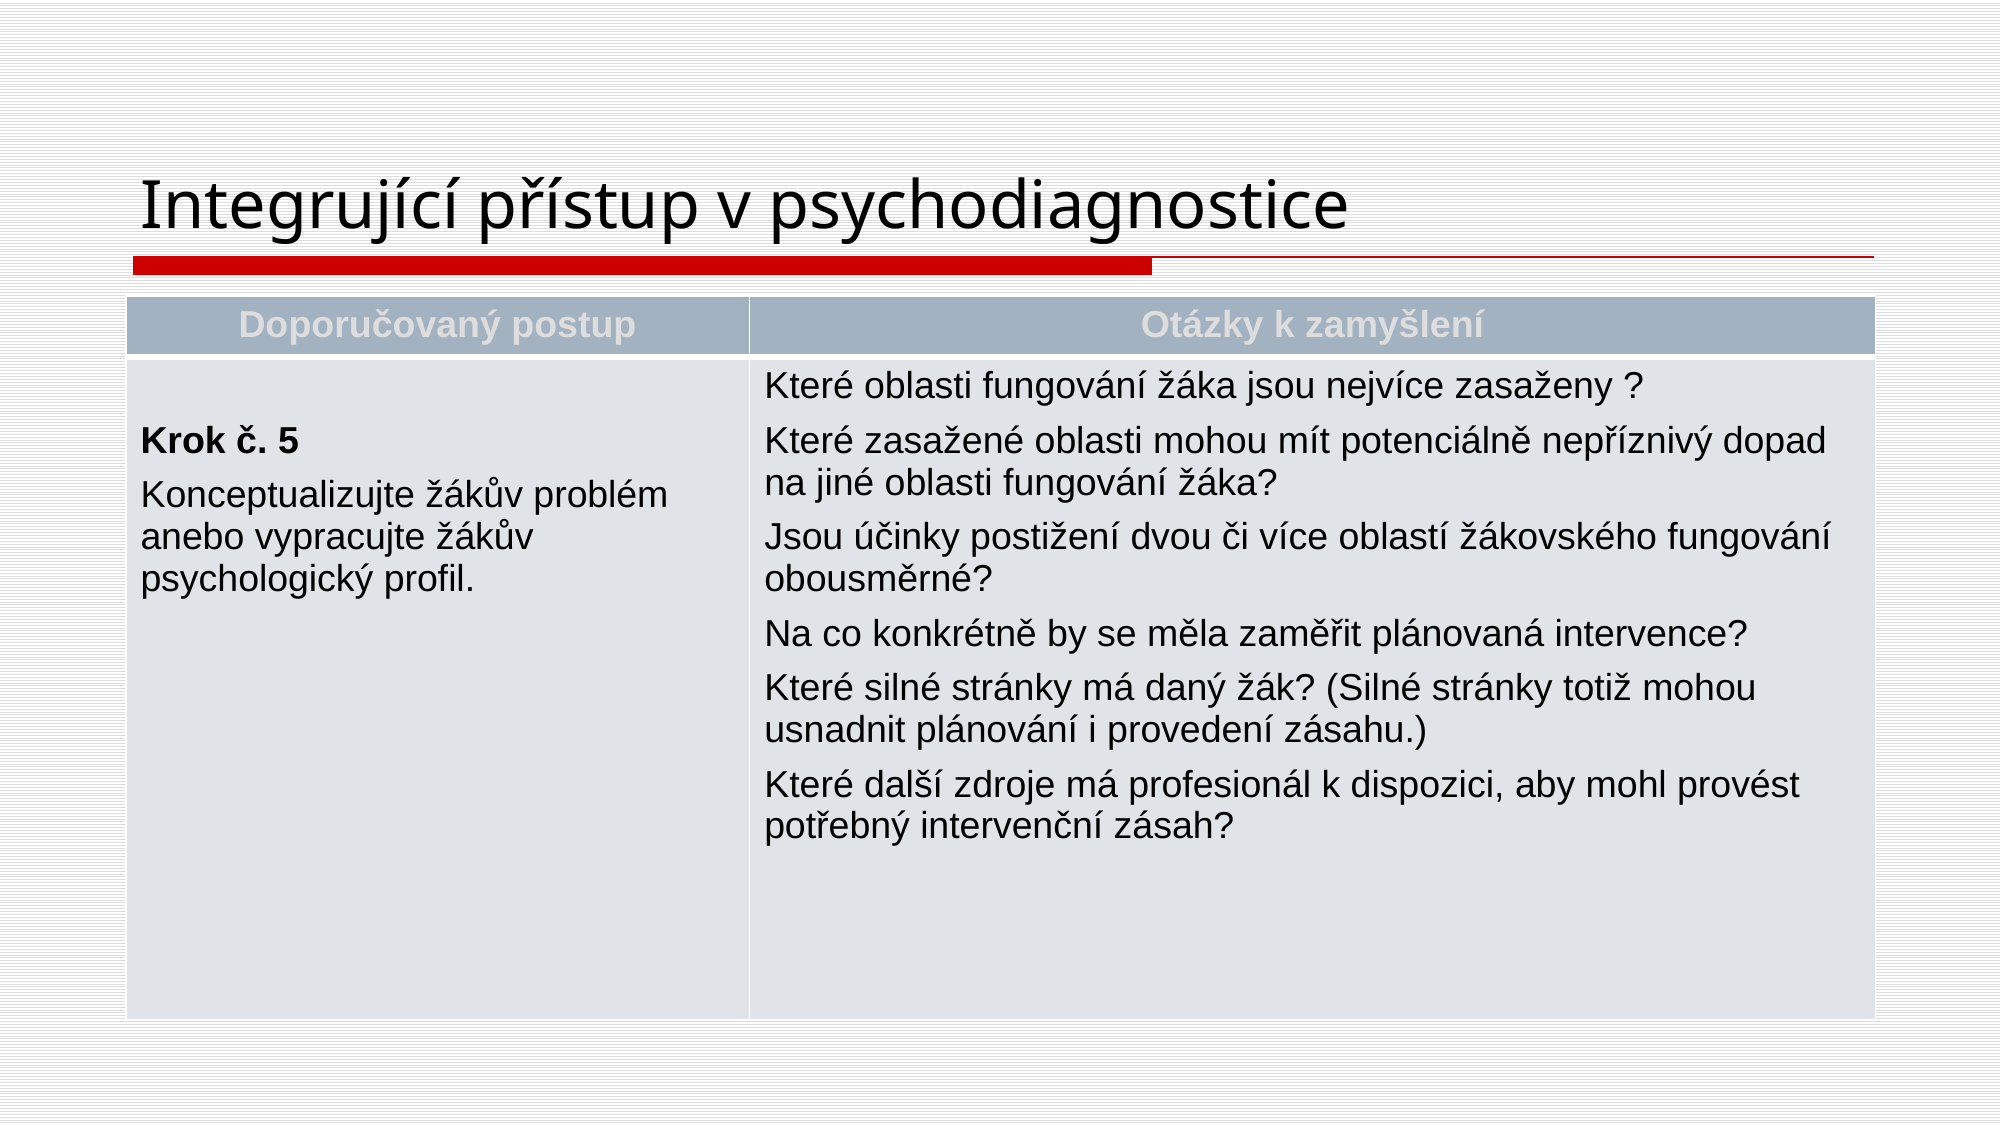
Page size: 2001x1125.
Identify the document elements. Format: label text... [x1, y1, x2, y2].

table_header Doporučovaný postup [127, 297, 749, 354]
title Integrující přístup v psychodiagnostice [125, 50, 1876, 250]
table_header Otázky k zamyšlení [750, 297, 1875, 354]
table_cell Které oblasti fungování žáka jsou nejvíce zasaženy ? Které zasažené oblasti mohou mít potenciálně nepříznivý dopad na jiné oblasti fungování žáka? Jsou účinky postižení dvou či více oblastí žákovského fungování obousměrné? Na co konkrétně by se měla zaměřit plánovaná intervence? Které silné stránky má daný žák? (Silné stránky totiž mohou usnadnit plánování i provedení zásahu.) Které další zdroje má profesionál k dispozici, aby mohl provést potřebný intervenční zásah? [750, 360, 1875, 1019]
table_cell Krok č. 5 Konceptualizujte žákův problém anebo vypracujte žákův psychologický profil. [127, 360, 749, 1019]
